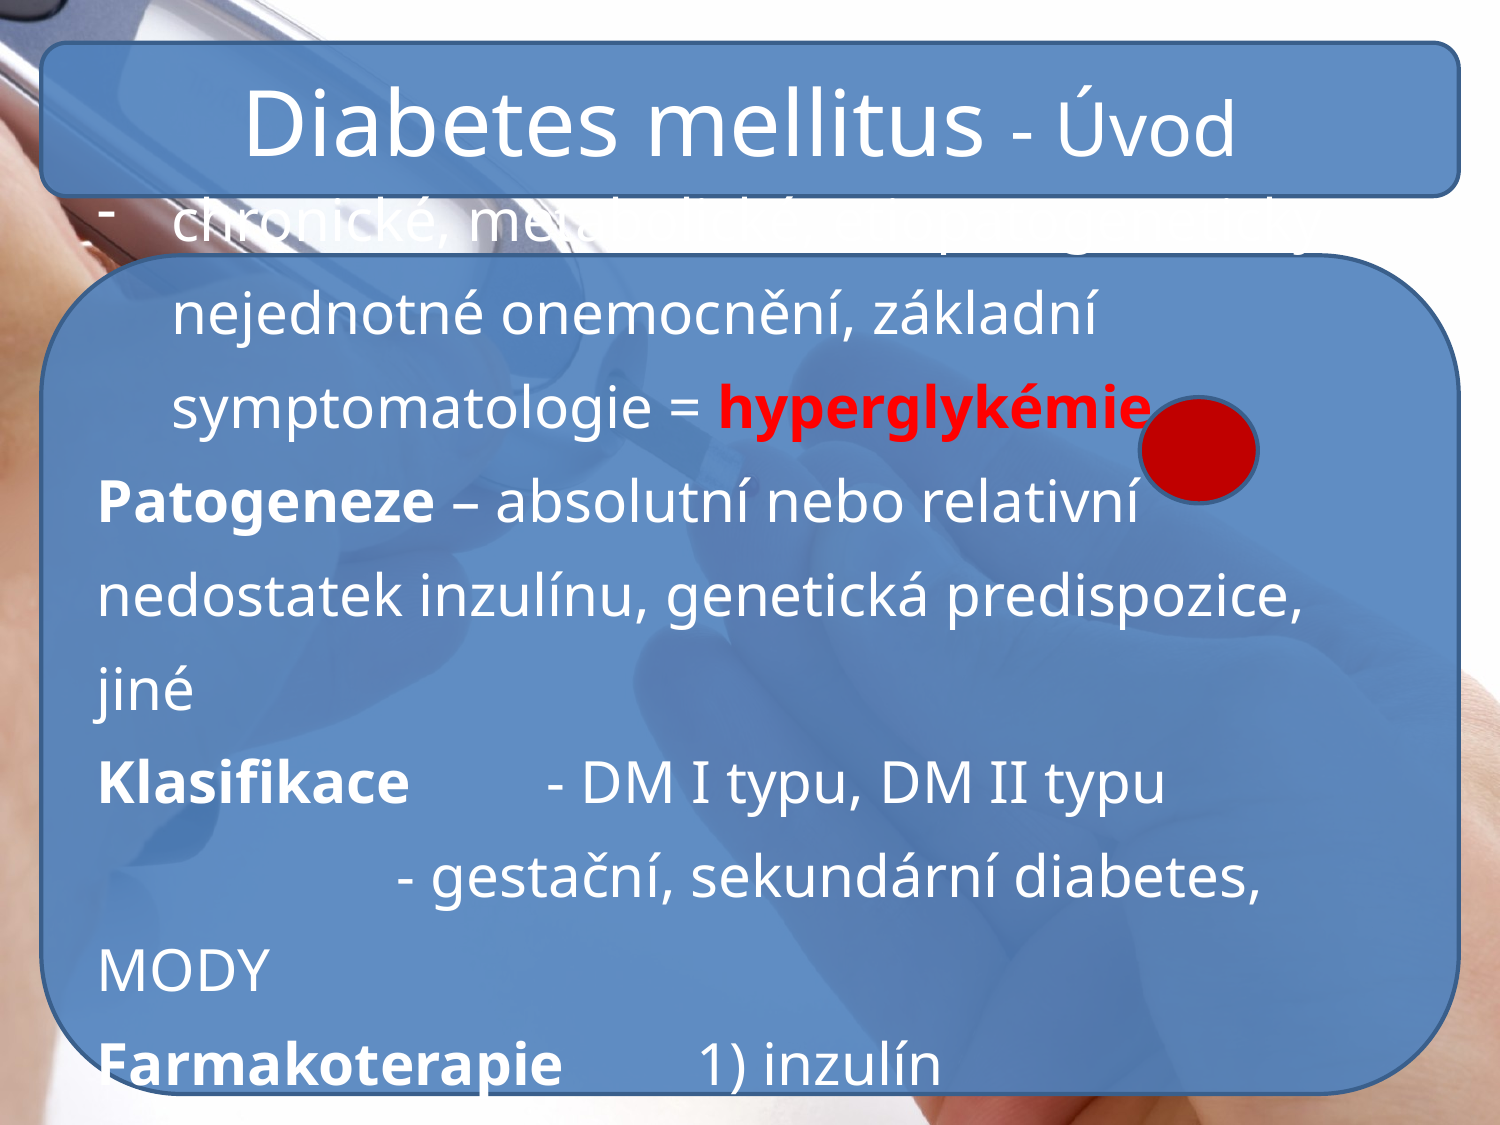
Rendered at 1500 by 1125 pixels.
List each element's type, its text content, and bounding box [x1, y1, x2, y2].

picture [0, 0, 1500, 1125]
text_box chronické, metabolické, etiopatogeneticky nejednotné onemocnění, základní symptomatologie = hyperglykémie Patogeneze – absolutní nebo relativní nedostatek inzulínu, genetická predispozice, jiné Klasifikace - DM I typu, DM II typu - gestační, sekundární diabetes, MODY Farmakoterapie 1) inzulín 2) „perorální“ antidiabetika [39, 253, 1461, 1097]
text_box [1137, 394, 1260, 506]
text_box Diabetes mellitus - Úvod [39, 40, 1461, 199]
